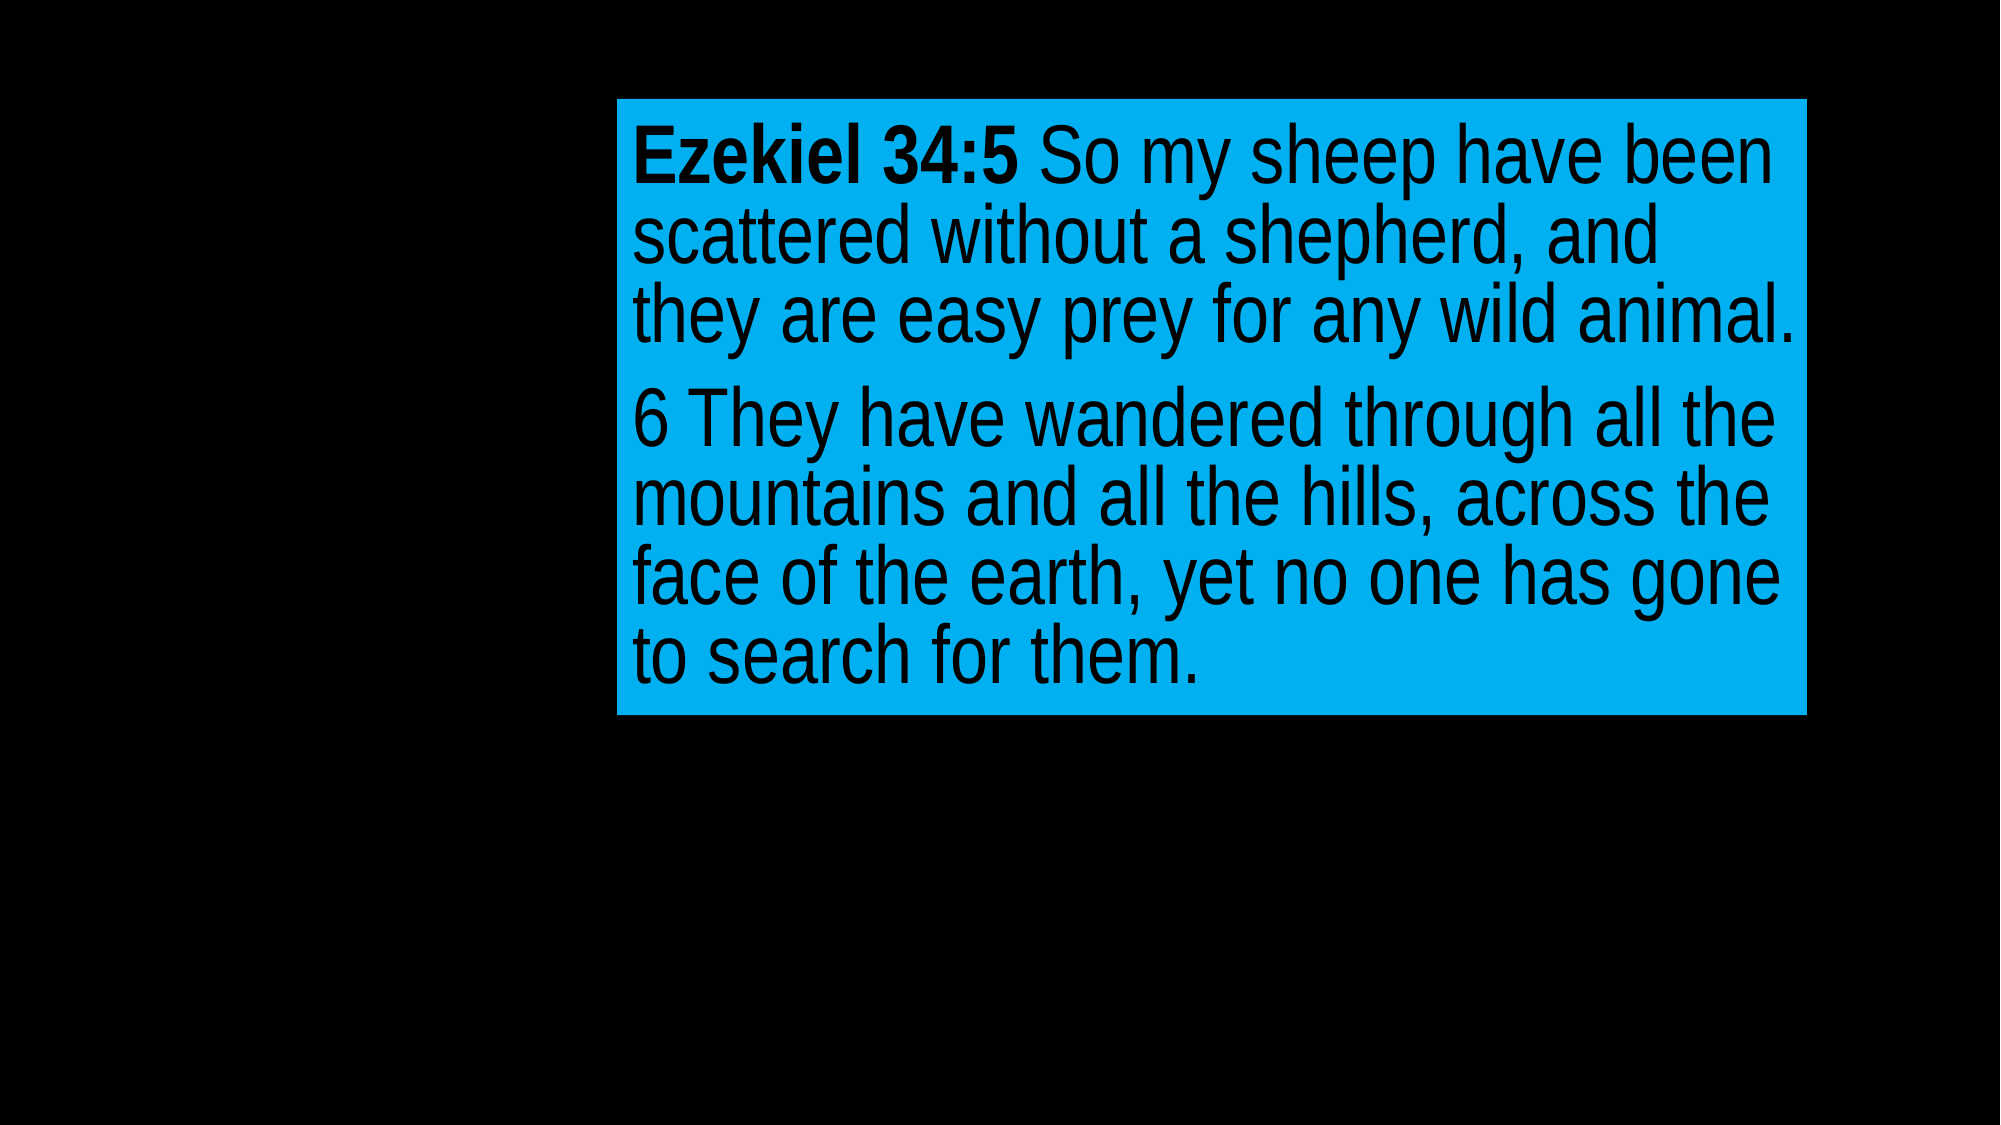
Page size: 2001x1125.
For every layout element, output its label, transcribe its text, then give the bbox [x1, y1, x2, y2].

text_box Ezekiel 34:5 So my sheep have been scattered without a shepherd, and they are easy prey for any wild animal. 6 They have wandered through all the mountains and all the hills, across the face of the earth, yet no one has gone to search for them. [615, 97, 1808, 717]
